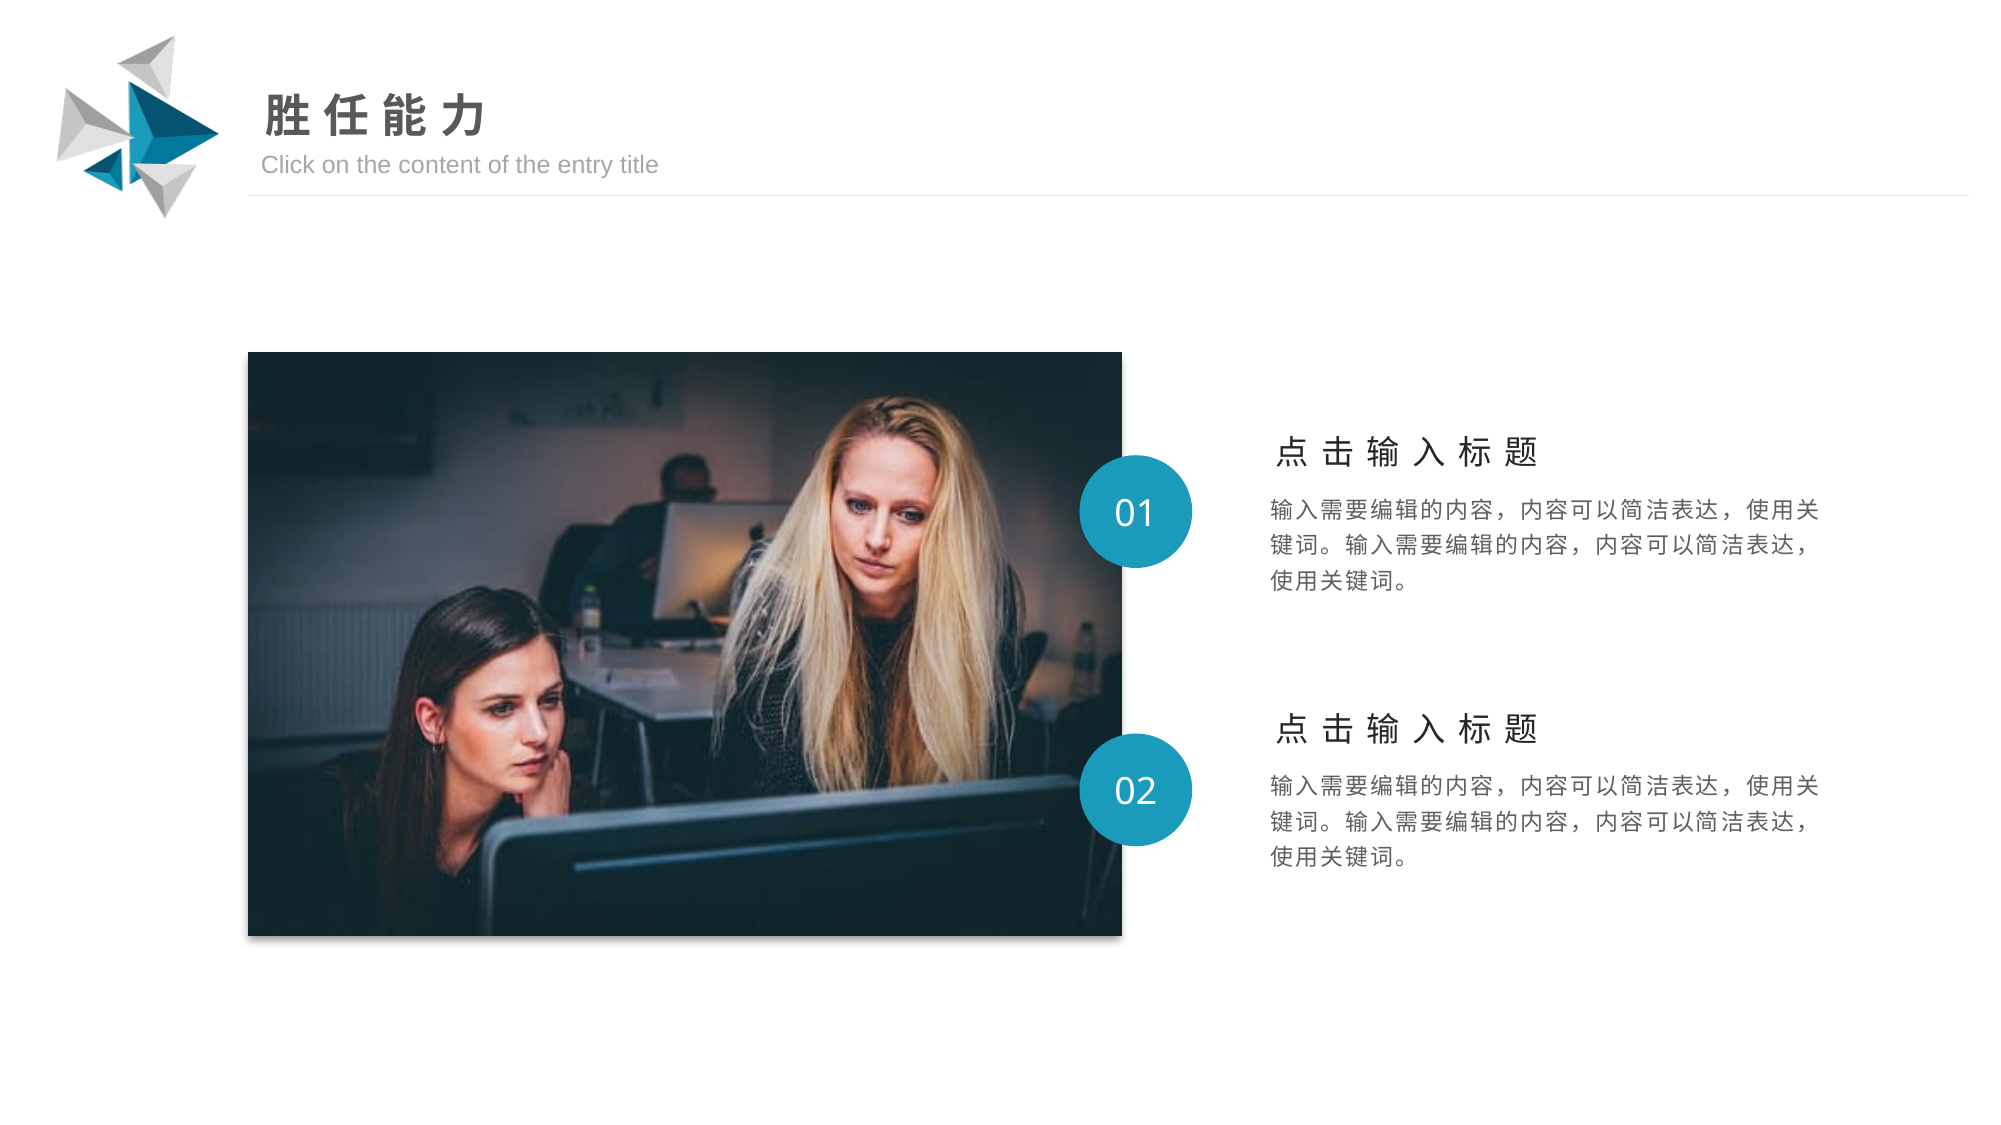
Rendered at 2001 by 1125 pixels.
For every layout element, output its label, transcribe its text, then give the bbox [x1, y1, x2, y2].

picture [37, 23, 226, 219]
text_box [1255, 700, 1857, 880]
picture [248, 352, 1122, 936]
text_box 02 [1122, 733, 1193, 847]
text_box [1255, 424, 1857, 604]
text_box 01 [1122, 455, 1193, 568]
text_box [242, 79, 677, 187]
